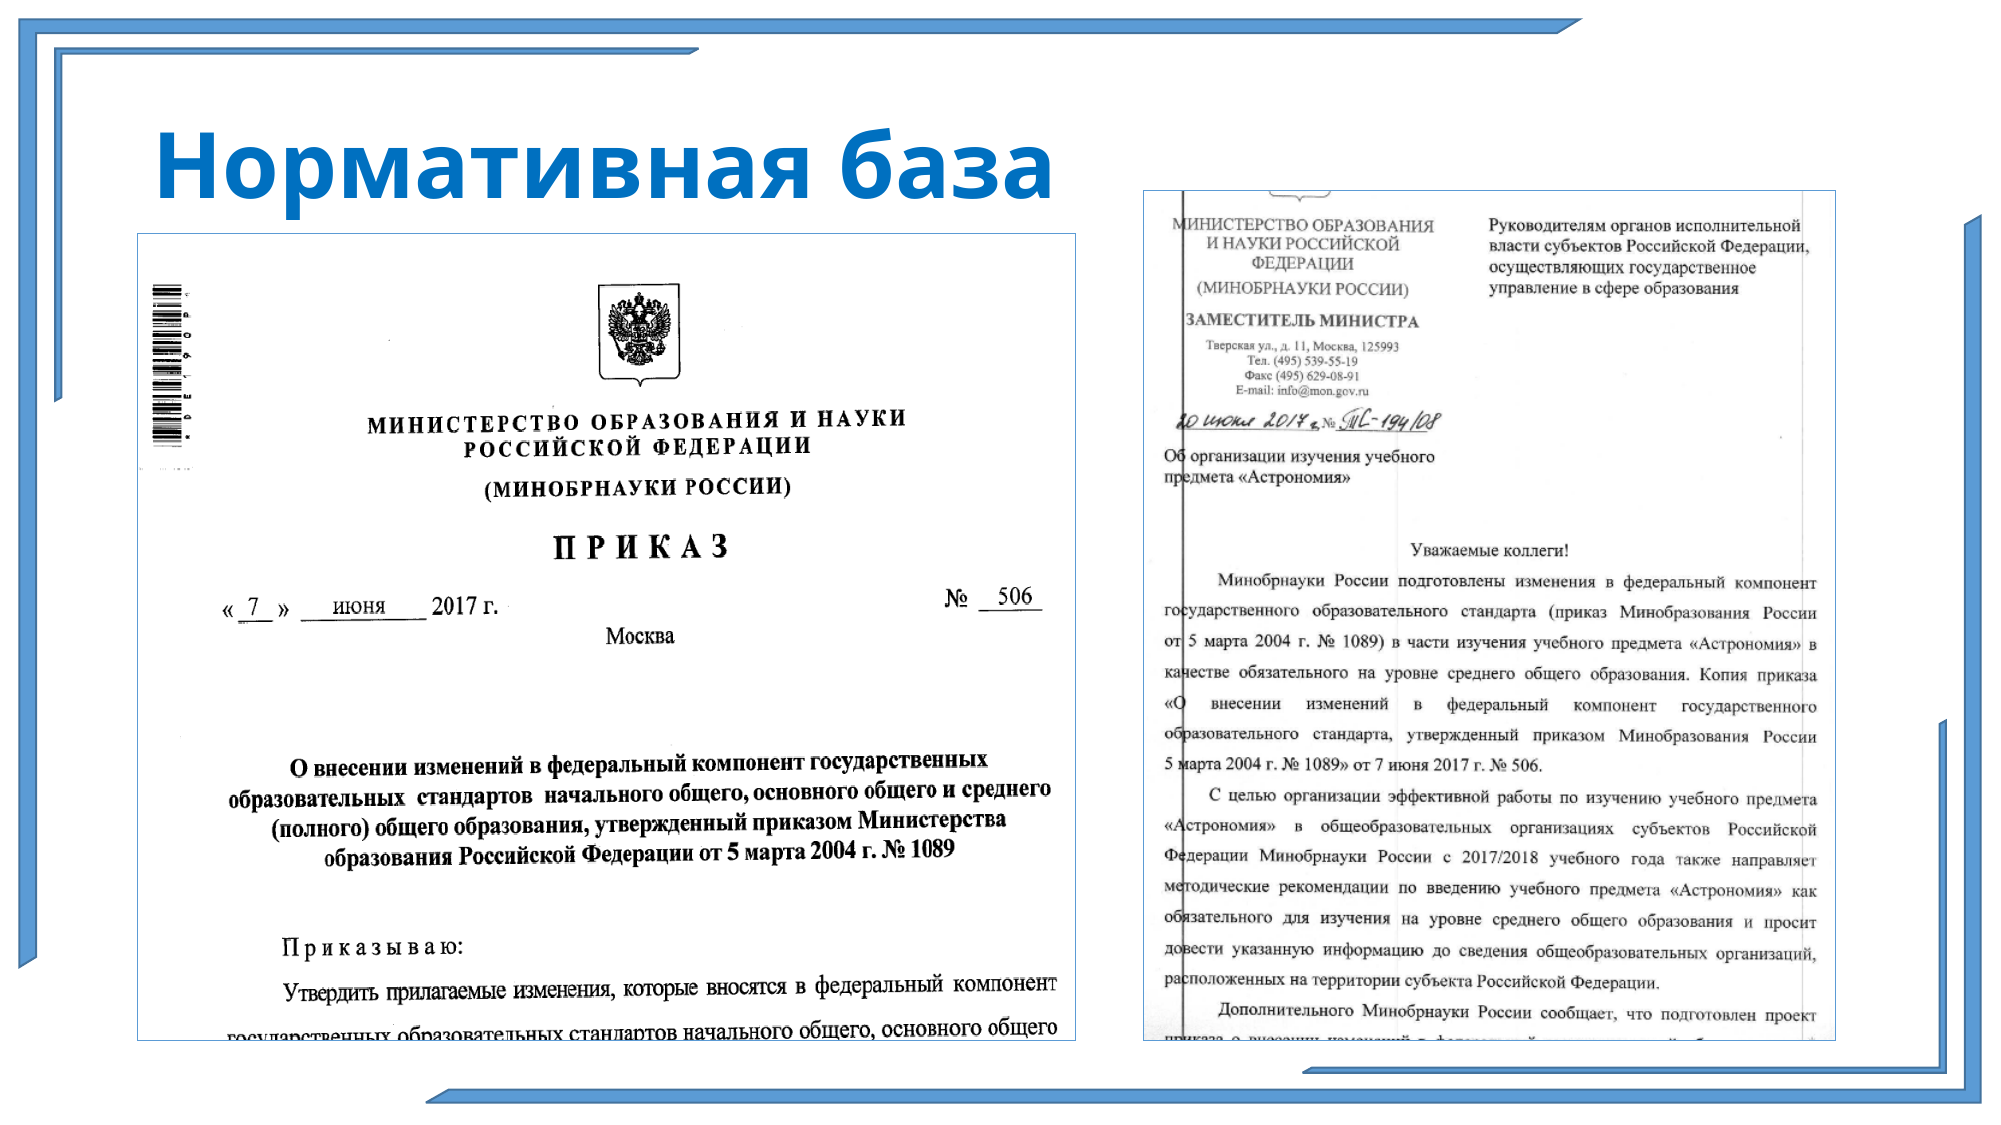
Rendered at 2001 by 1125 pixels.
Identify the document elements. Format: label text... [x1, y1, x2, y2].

picture [1142, 190, 1836, 1041]
title Нормативная база [137, 59, 1863, 278]
picture [137, 233, 1076, 1041]
